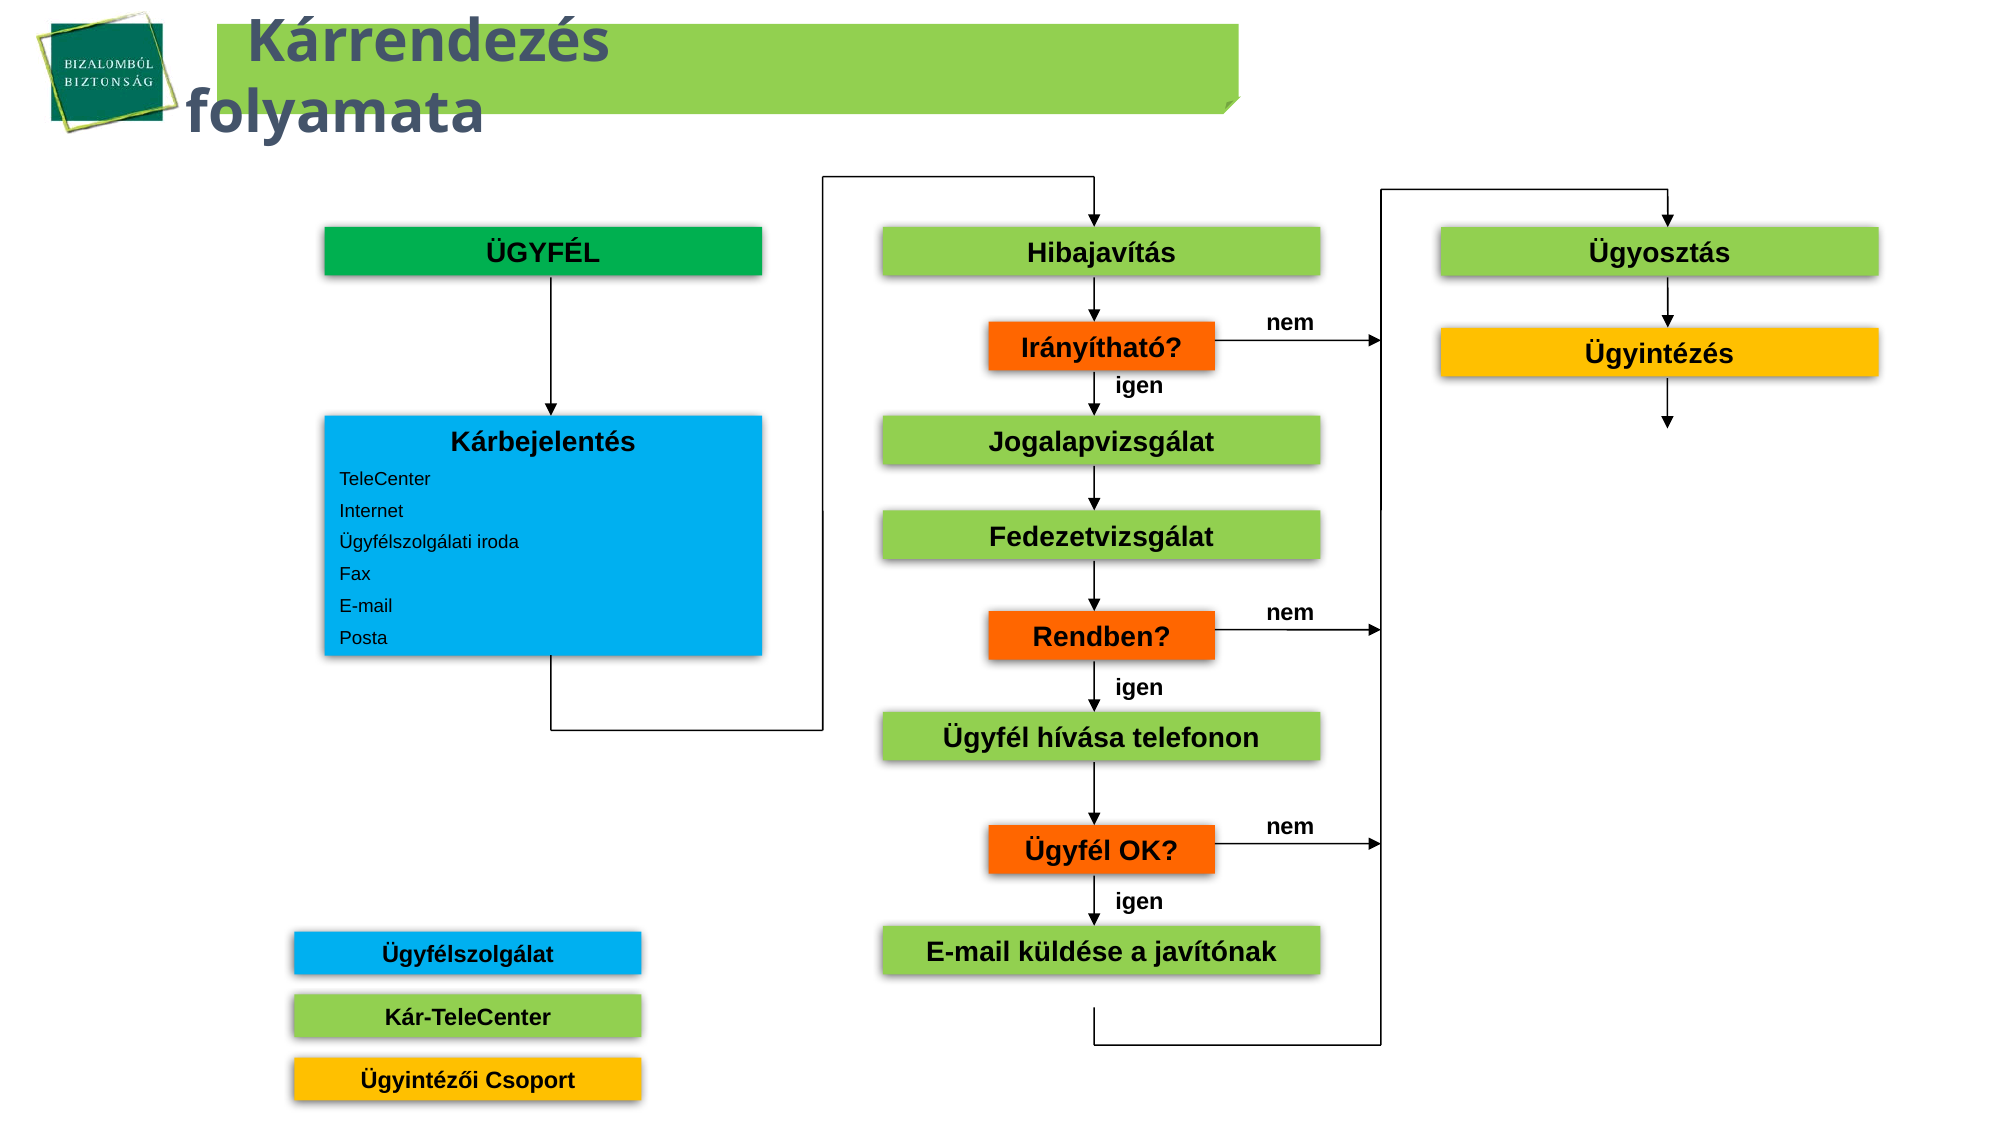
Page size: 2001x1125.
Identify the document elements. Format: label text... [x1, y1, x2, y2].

title [134, 45, 1866, 190]
text_box [217, 23, 1239, 45]
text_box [294, 176, 1879, 1102]
text_box Kárrendezés folyamata [180, 31, 823, 116]
picture [36, 4, 180, 134]
